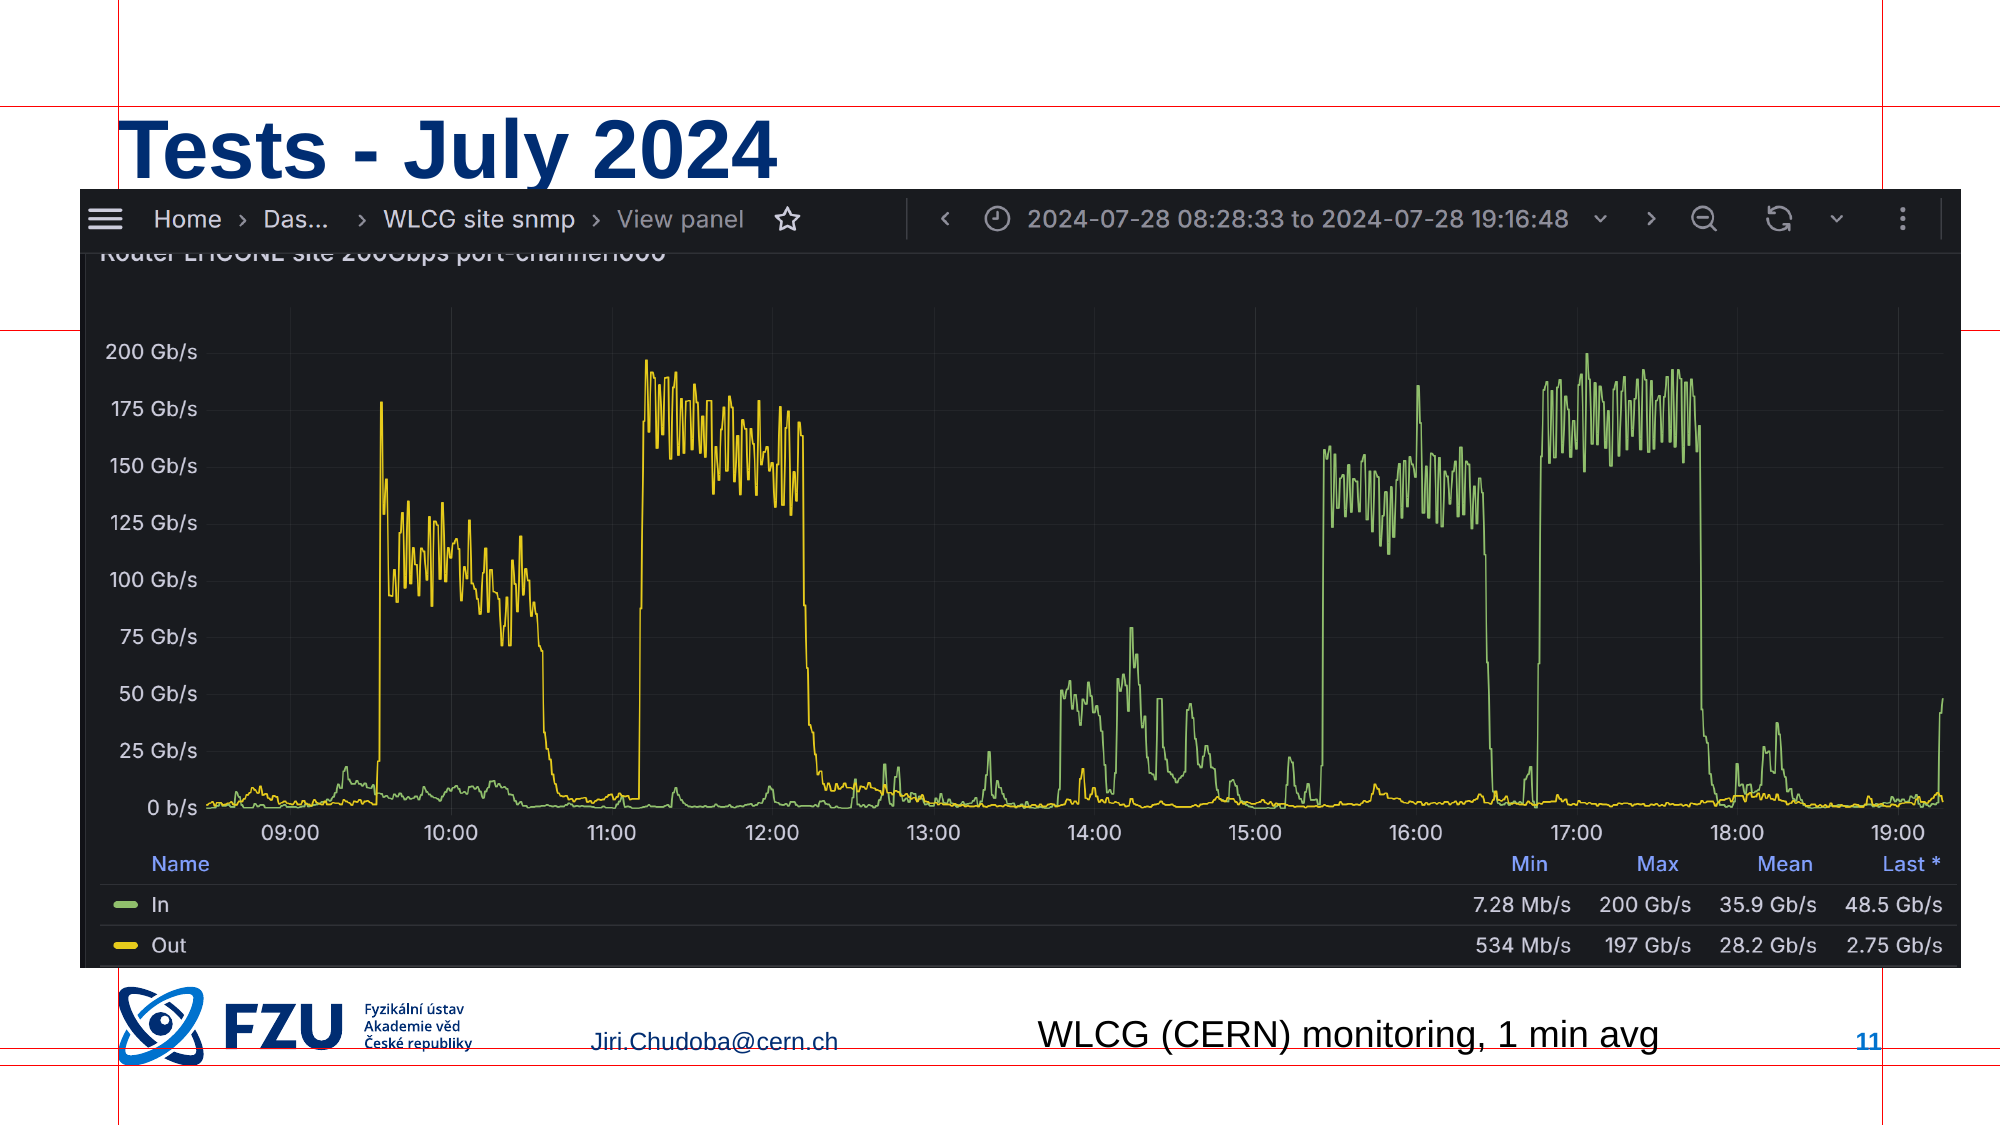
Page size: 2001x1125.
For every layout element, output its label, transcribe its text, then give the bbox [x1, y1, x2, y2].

text_box WLCG (CERN) monitoring, 1 min avg [1022, 1002, 1675, 1062]
picture [80, 189, 1961, 968]
slide_number 11 [1763, 986, 1883, 1056]
footer Jiri.Chudoba@cern.ch [590, 986, 1747, 1056]
title Tests - July 2024 [118, 106, 1883, 189]
